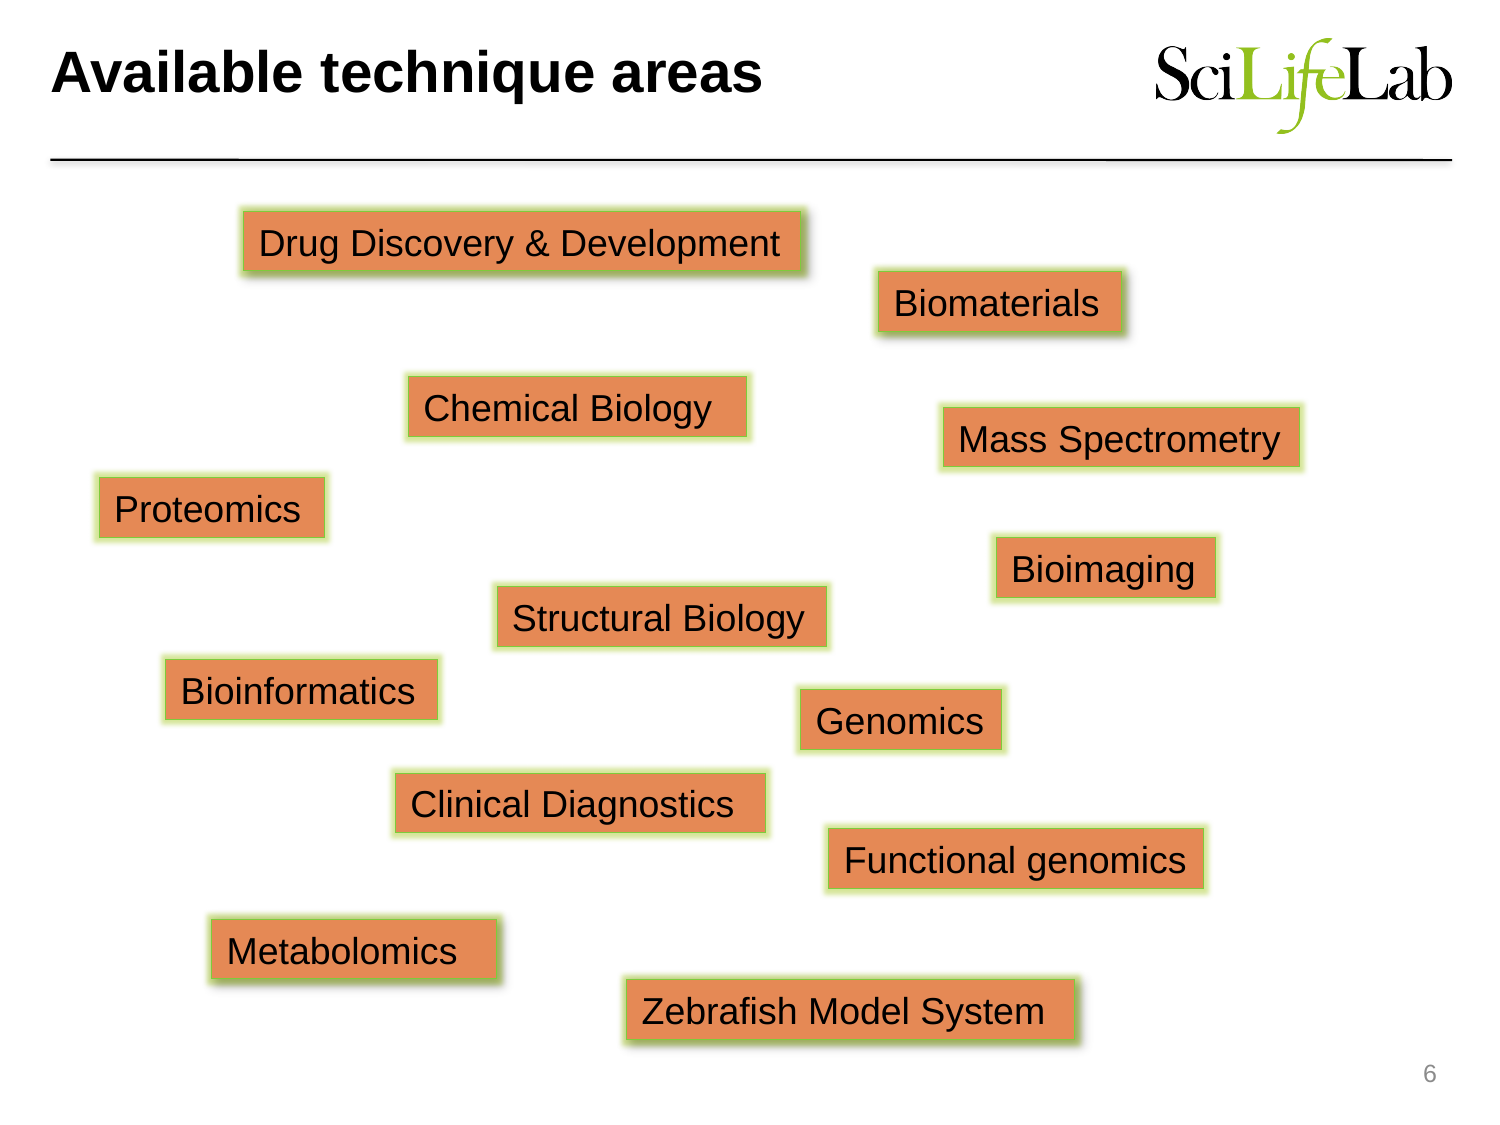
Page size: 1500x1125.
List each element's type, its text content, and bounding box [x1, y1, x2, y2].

text_box Genomics [800, 689, 1002, 750]
text_box Drug Discovery & Development [243, 211, 801, 271]
picture [1156, 38, 1452, 134]
text_box Chemical Biology [408, 376, 747, 437]
text_box Clinical Diagnostics [395, 773, 766, 833]
text_box Zebrafish Model System [626, 979, 1075, 1040]
slide_number 6 [1074, 1042, 1452, 1103]
text_box Bioimaging [996, 537, 1216, 598]
text_box Functional genomics [828, 828, 1204, 889]
title Available technique areas [50, 34, 1075, 128]
text_box Structural Biology [497, 586, 827, 647]
text_box Metabolomics [211, 919, 497, 979]
text_box Biomaterials [878, 271, 1122, 332]
text_box Proteomics [99, 477, 325, 538]
text_box Bioinformatics [165, 659, 438, 720]
text_box Mass Spectrometry [943, 407, 1300, 467]
